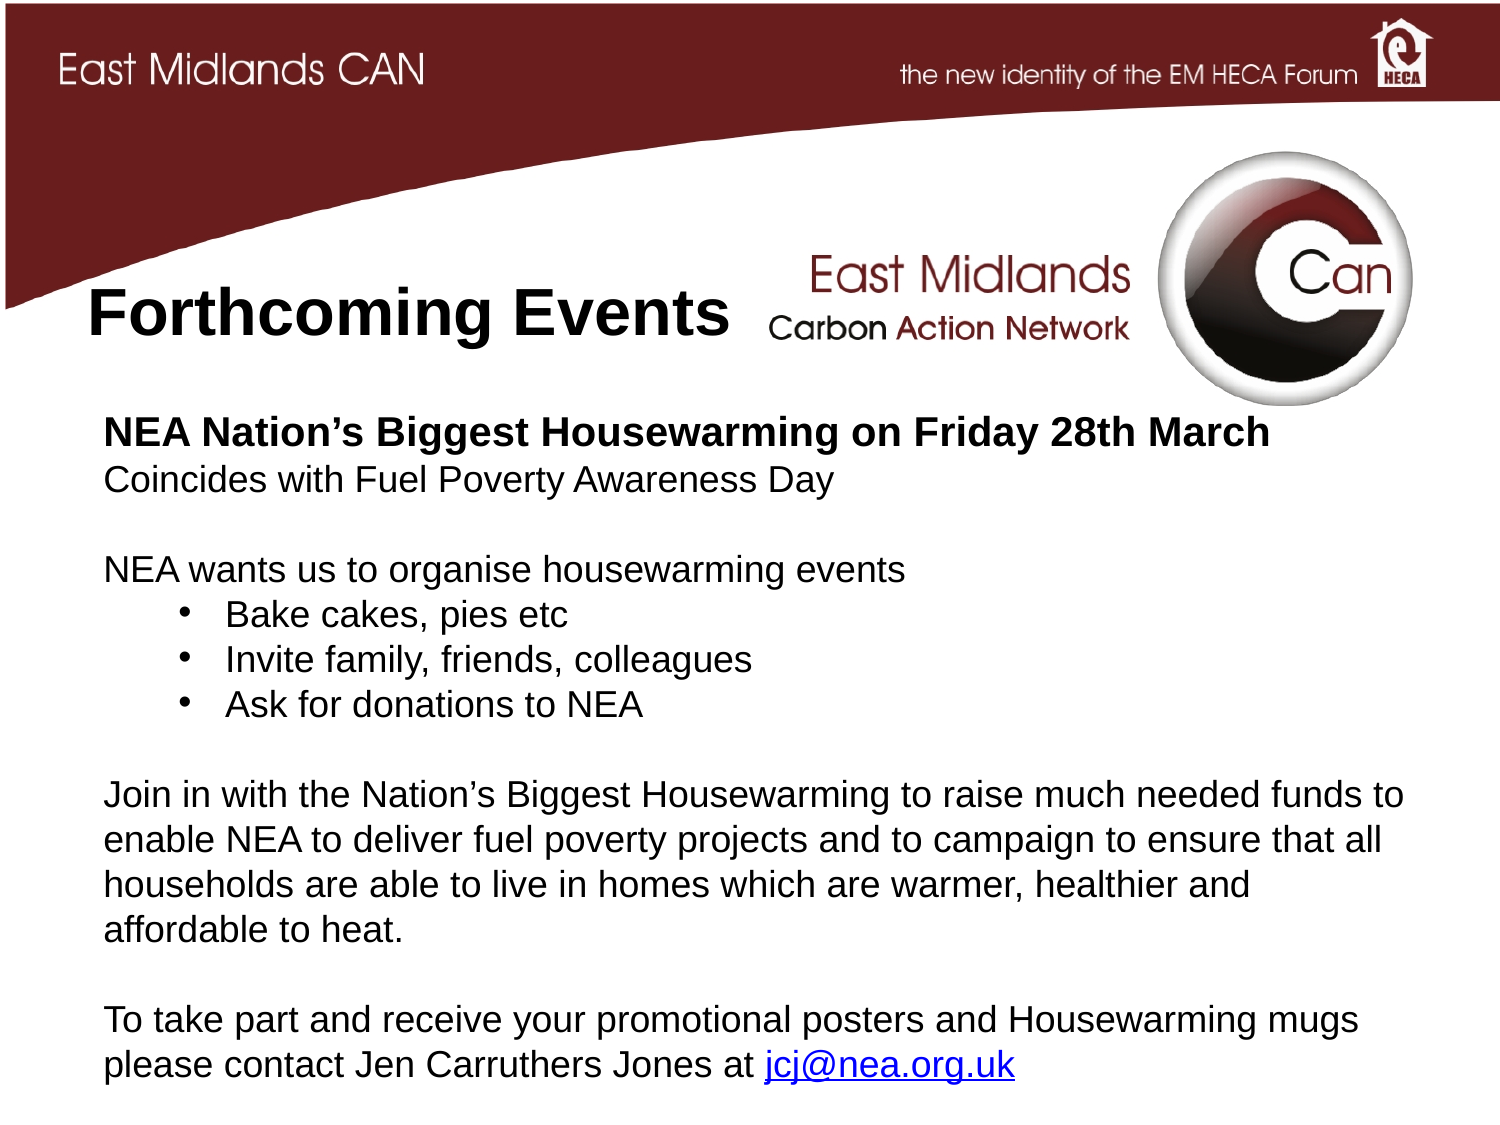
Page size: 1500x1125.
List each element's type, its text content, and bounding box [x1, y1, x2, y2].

text_box NEA Nation’s Biggest Housewarming on Friday 28th March Coincides with Fuel Poverty Awareness Day NEA wants us to organise housewarming events Bake cakes, pies etc Invite family, friends, colleagues Ask for donations to NEA Join in with the Nation’s Biggest Housewarming to raise much needed funds to enable NEA to deliver fuel poverty projects and to campaign to ensure that all households are able to live in homes which are warmer, healthier and affordable to heat. To take part and receive your promotional posters and Housewarming mugs please contact Jen Carruthers Jones at jcj@nea.org.uk [88, 415, 1436, 1092]
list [5, 3, 1500, 406]
